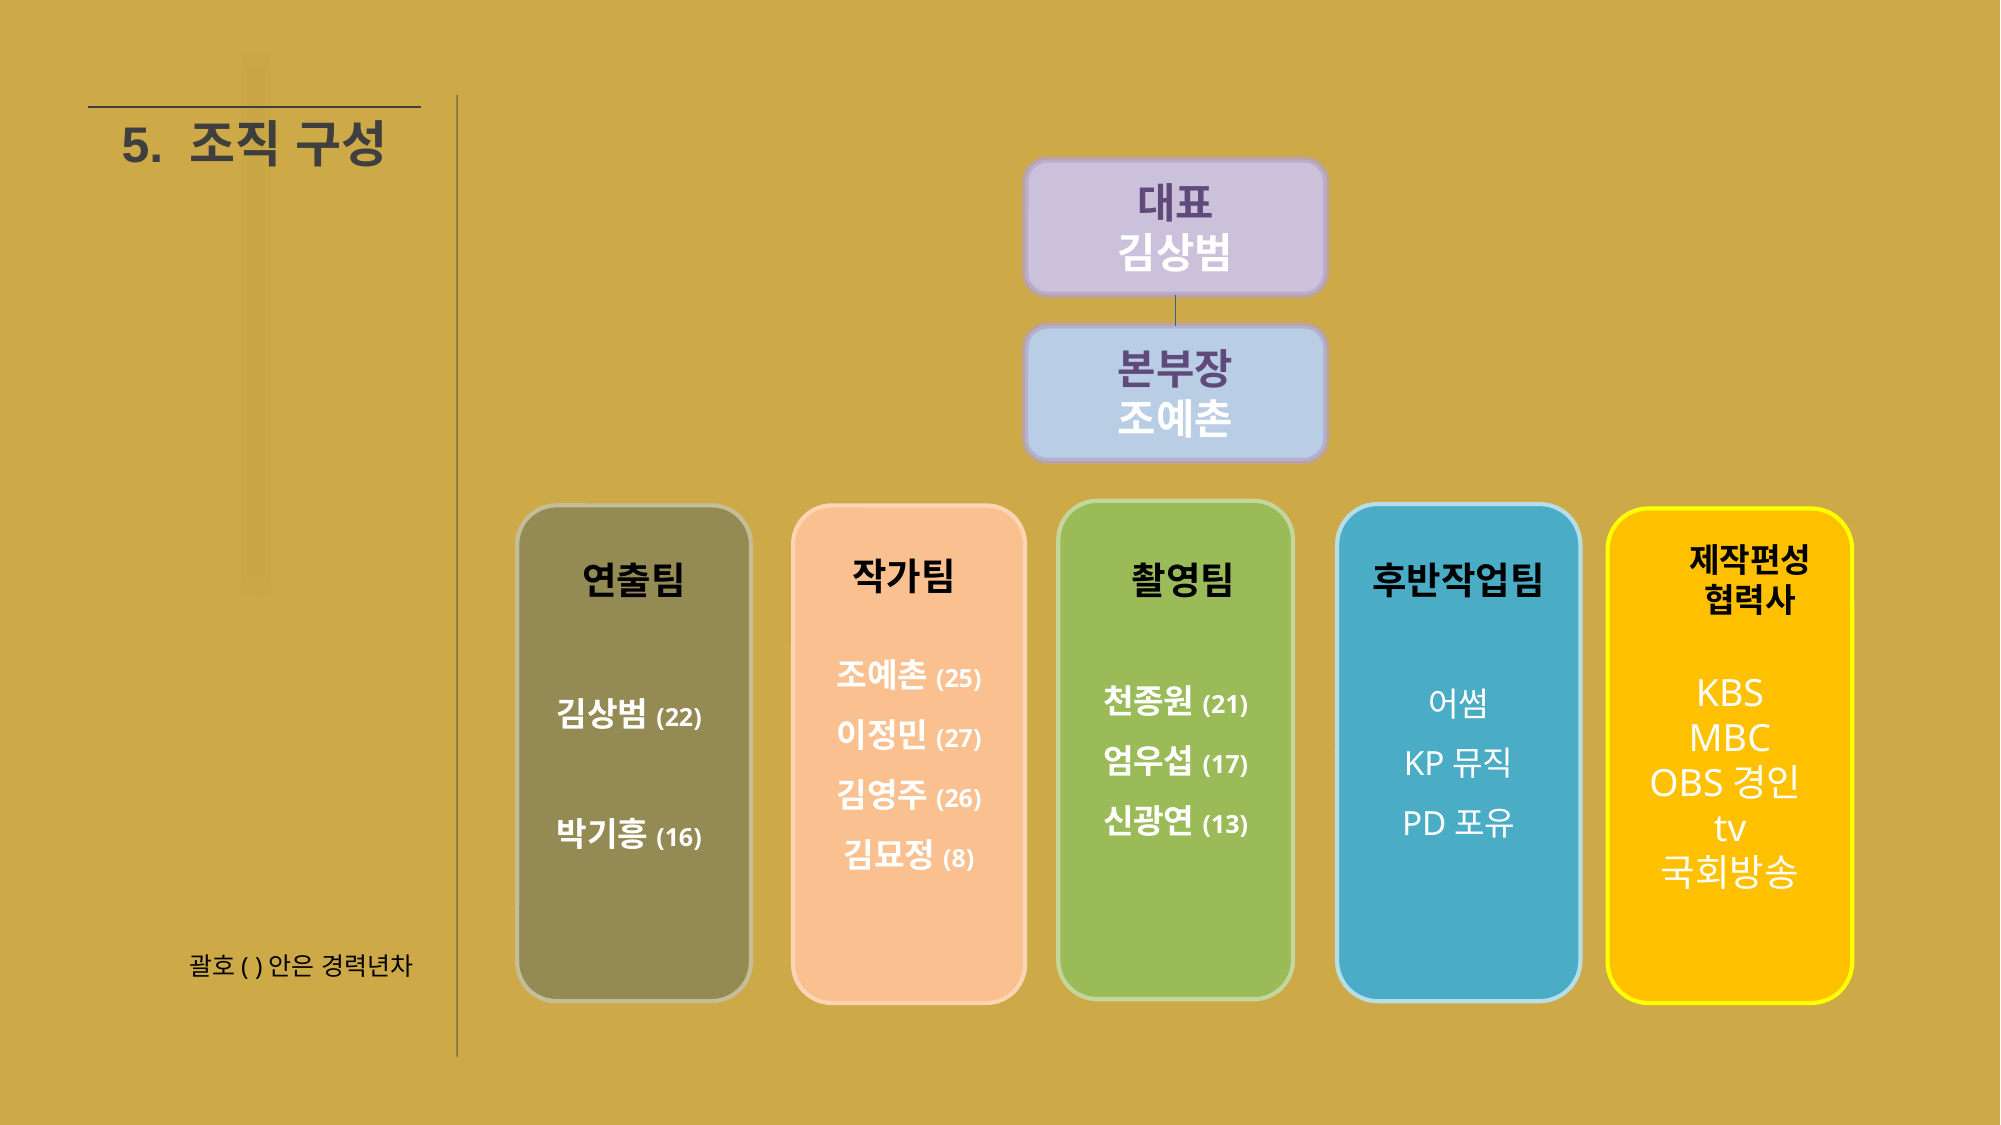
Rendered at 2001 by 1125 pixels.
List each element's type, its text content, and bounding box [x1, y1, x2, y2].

text_box 촬영팀 [1116, 549, 1251, 610]
text_box 본부장 조예촌 [1022, 323, 1329, 463]
text_box 조예촌(25) 이정민(27) 김영주(26) 김묘정(8) [790, 503, 1028, 1006]
text_box 연출팀 [567, 549, 701, 610]
text_box 괄호( )안은 경력년차 [174, 927, 443, 988]
text_box KBS MBC OBS경인tv 국회방송 [1605, 506, 1855, 1006]
text_box 작가팀 [837, 545, 971, 606]
text_box 제작편성 협력사 [1649, 532, 1851, 627]
text_box 대표 김상범 [1022, 157, 1329, 297]
text_box 후반작업팀 [1357, 550, 1560, 610]
text_box 천종원(21) 엄우섭(17) 신광연(13) [1056, 498, 1296, 1002]
text_box 어썸 KP뮤직 PD포유 [1334, 501, 1583, 1004]
text_box 김상범(22) 박기흥(16) [515, 503, 754, 1004]
text_box 5. 조직 구성 [106, 115, 403, 180]
